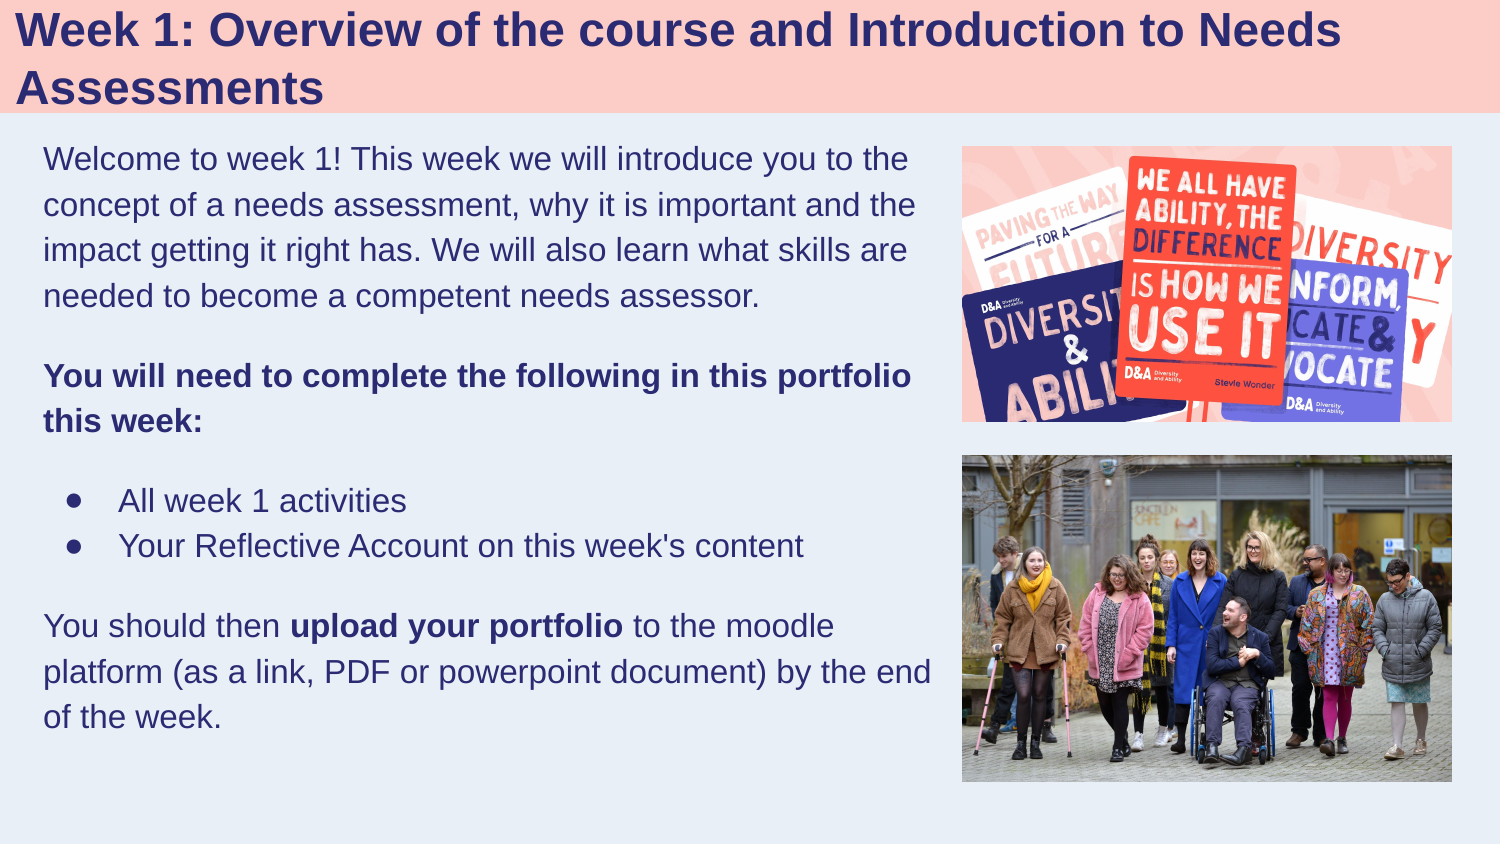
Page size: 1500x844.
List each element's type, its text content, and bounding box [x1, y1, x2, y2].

title Week 1: Overview of the course and Introduction to Needs Assessments [0, 0, 1500, 113]
picture [962, 146, 1452, 423]
list Welcome to week 1! This week we will introduce you to the concept of a needs assessment, why it is important and the impact getting it right has. We will also learn what skills are needed to become a competent needs assessor. You will need to complete the following in this portfolio this week: All week 1 activities Your Reflective Account on this week's content You should then upload your portfolio to the moodle platform (as a link, PDF or powerpoint document) by the end of the week. [43, 130, 954, 812]
picture [962, 455, 1452, 782]
